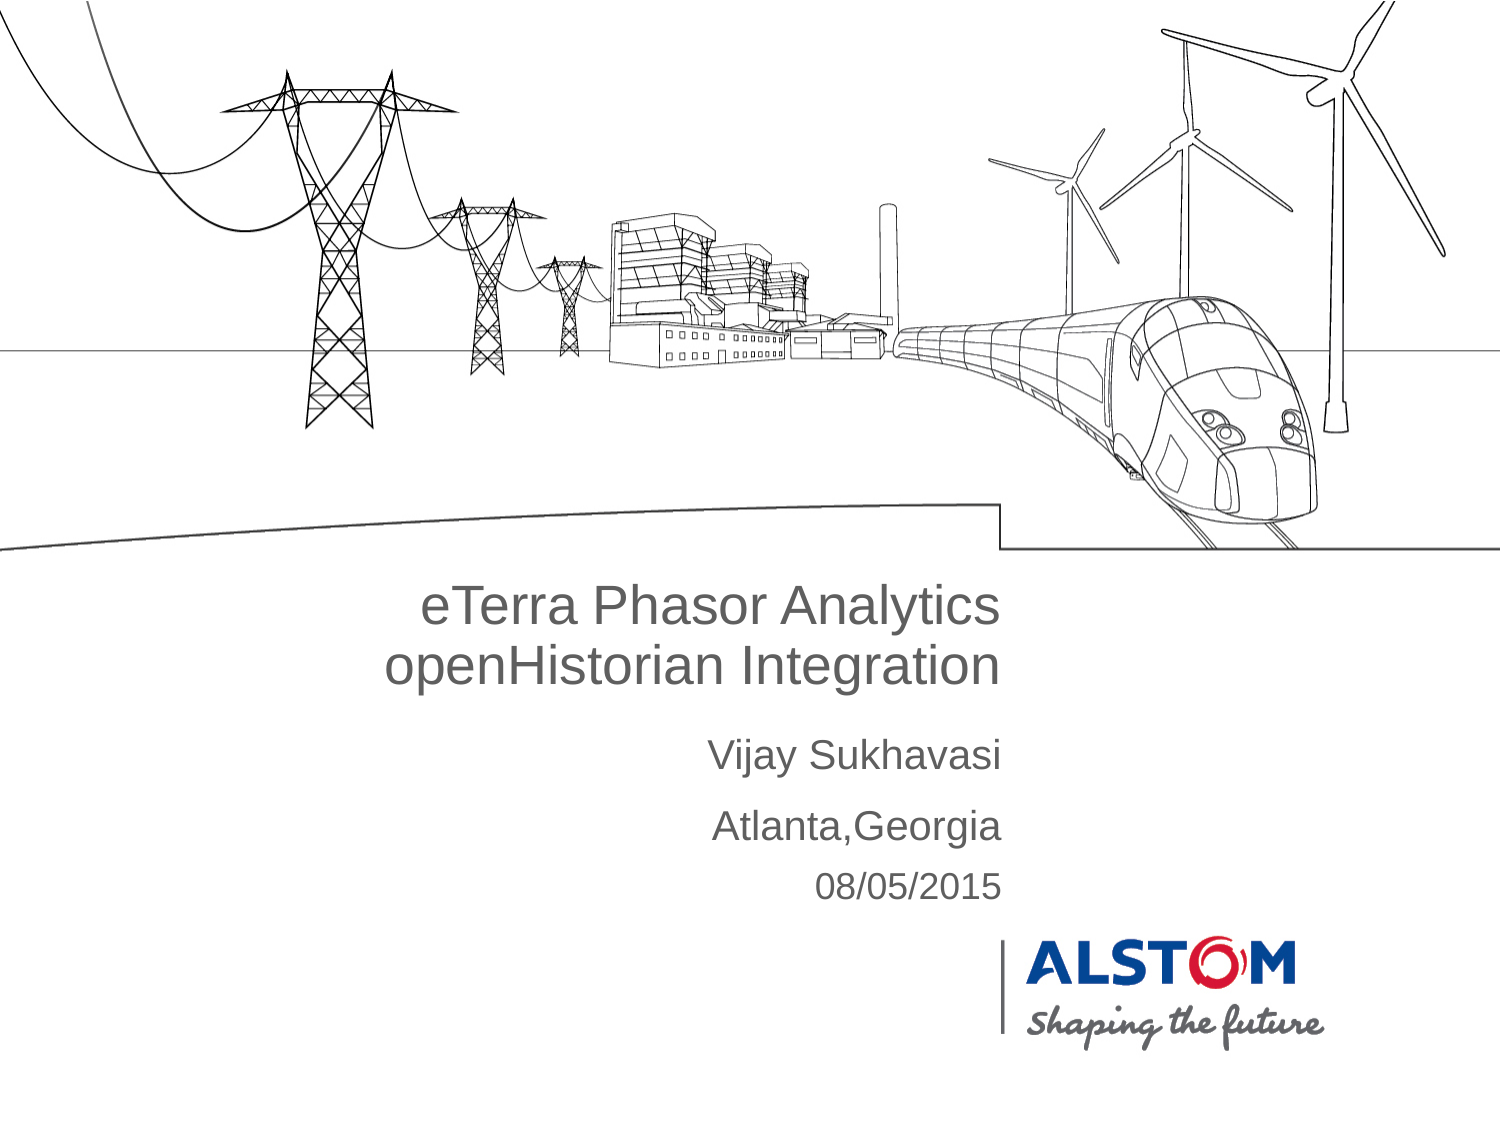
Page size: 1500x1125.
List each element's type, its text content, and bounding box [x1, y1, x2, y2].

list 08/05/2015 [94, 855, 1017, 916]
picture [0, 1, 1500, 1124]
list Atlanta,Georgia [94, 796, 1017, 846]
list eTerra Phasor Analytics openHistorian Integration [94, 569, 1017, 704]
subtitle Vijay Sukhavasi [94, 725, 1017, 787]
